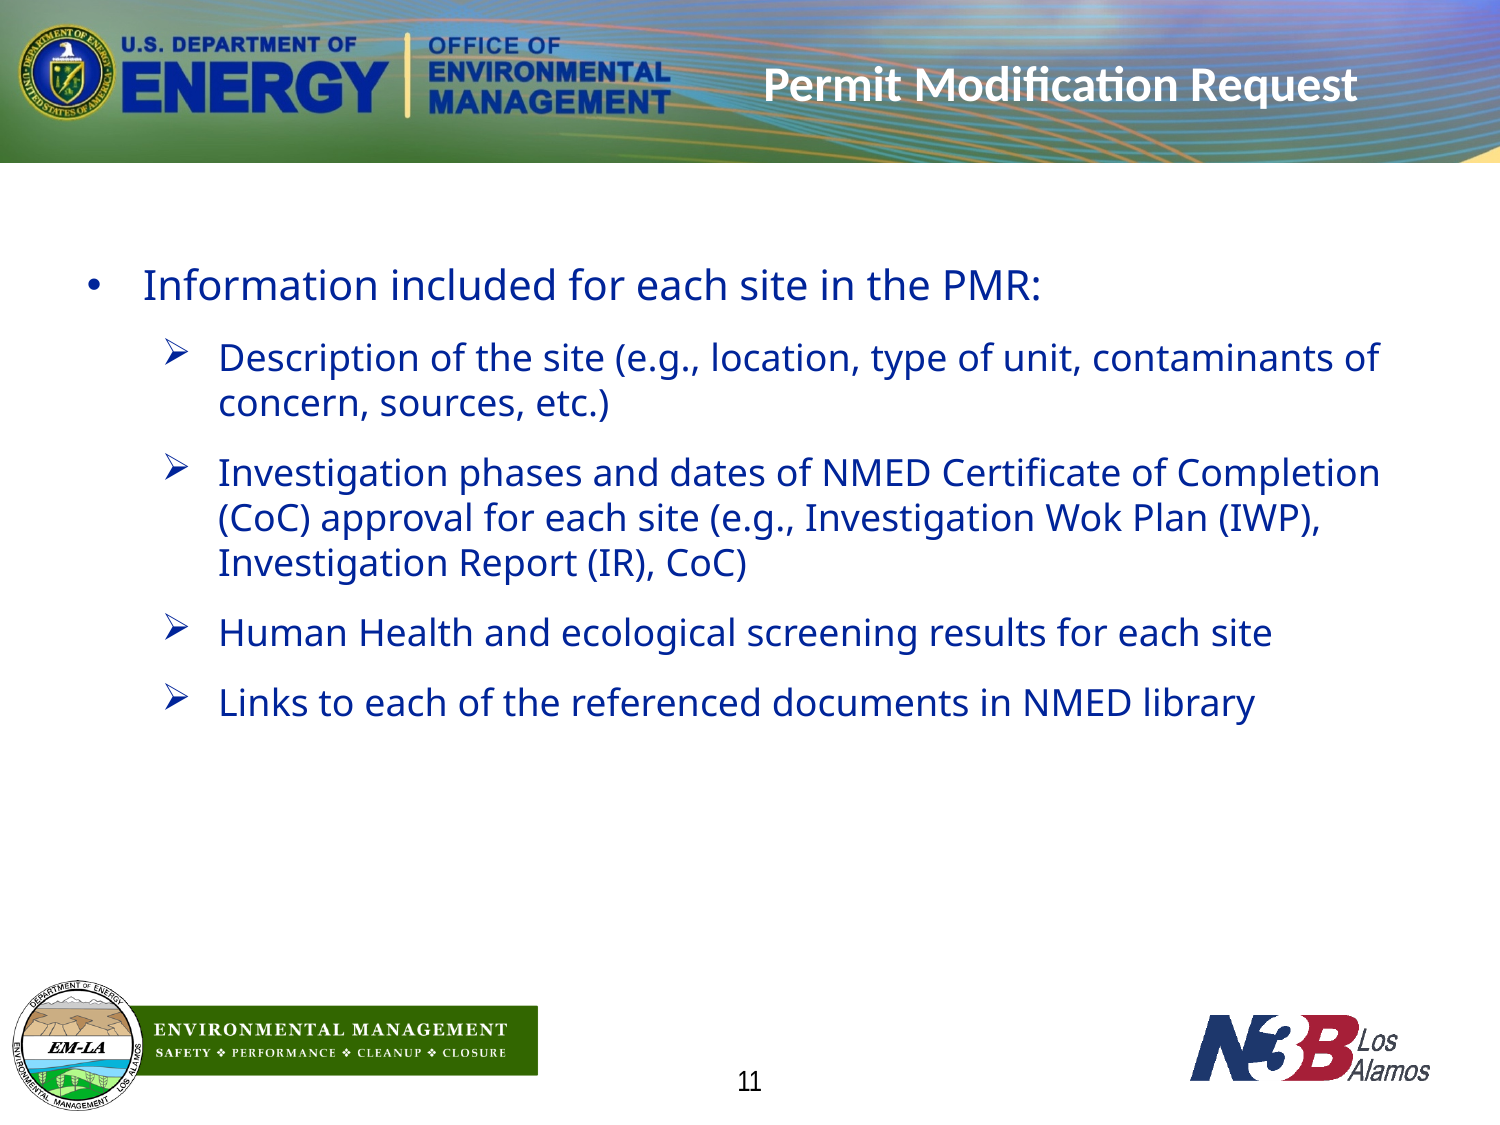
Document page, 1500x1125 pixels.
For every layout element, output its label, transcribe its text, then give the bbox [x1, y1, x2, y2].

picture [0, 0, 1500, 163]
text_box Information included for each site in the PMR: Description of the site (e.g., location, type of unit, contaminants of concern, sources, etc.) Investigation phases and dates of NMED Certificate of Completion (CoC) approval for each site (e.g., Investigation Wok Plan (IWP), Investigation Report (IR), CoC) Human Health and ecological screening results for each site Links to each of the referenced documents in NMED library [72, 251, 1428, 847]
picture [12, 975, 543, 1111]
title Permit Modification Request [679, 20, 1443, 143]
picture [1190, 1015, 1430, 1081]
